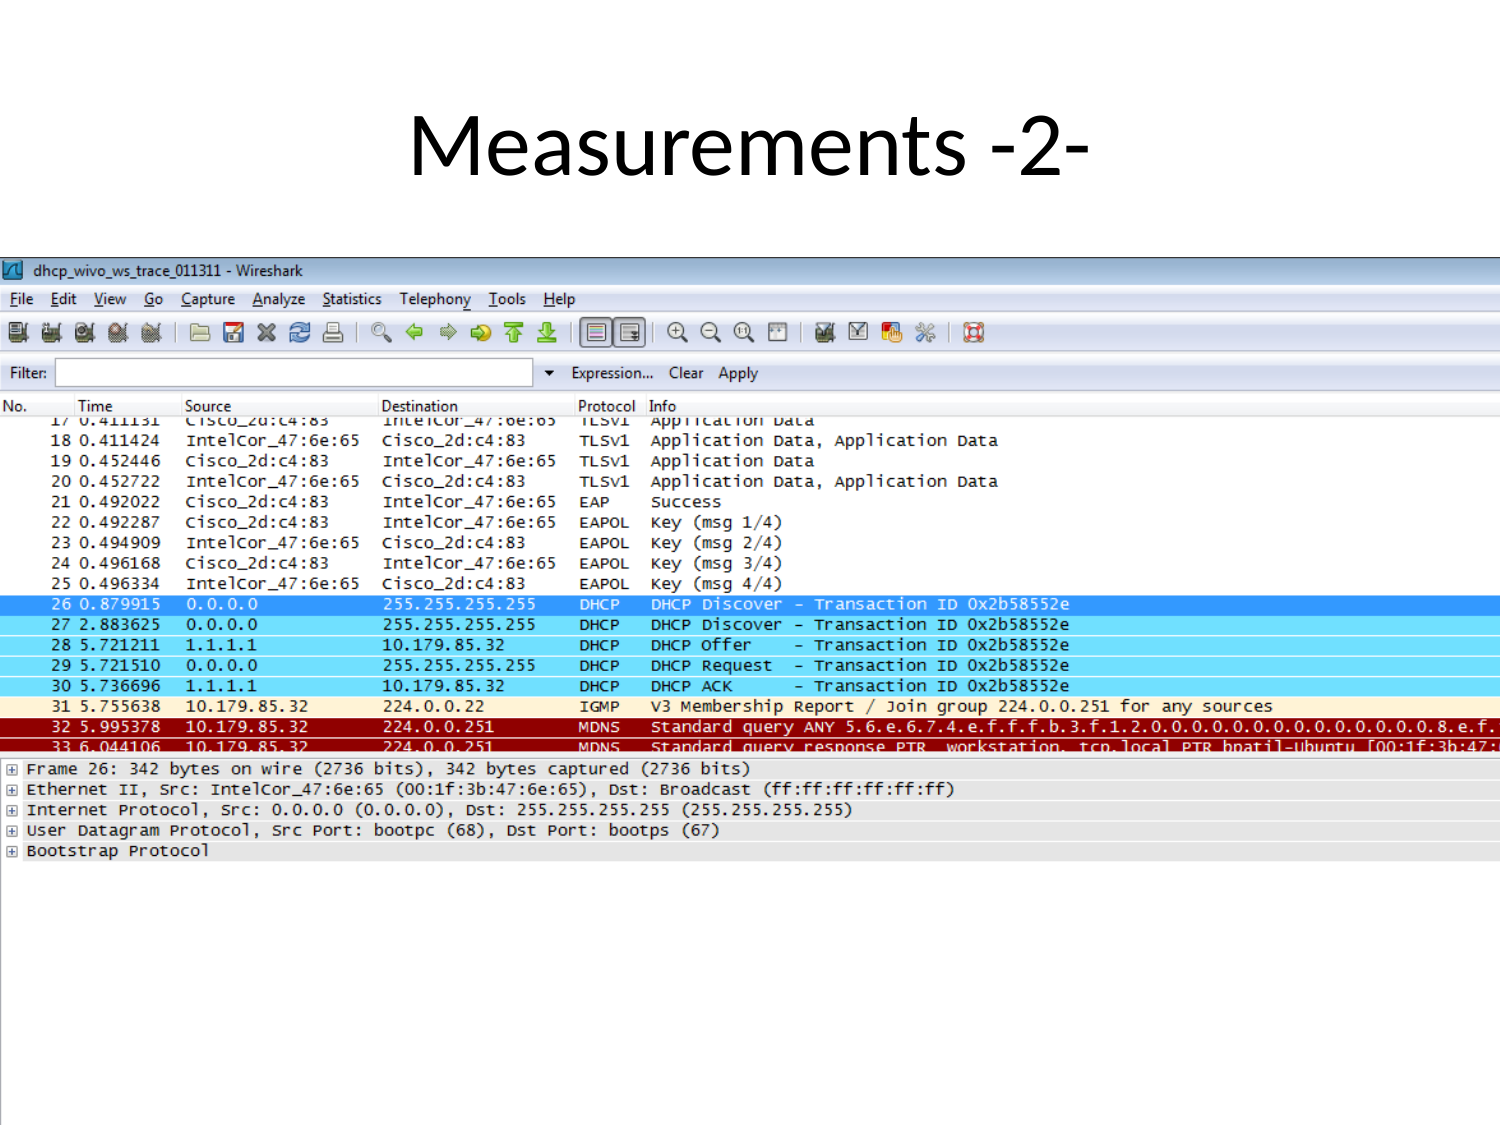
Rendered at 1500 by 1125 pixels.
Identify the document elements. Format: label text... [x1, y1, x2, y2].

picture [0, 257, 1500, 1125]
title Measurements -2- [75, 45, 1425, 233]
